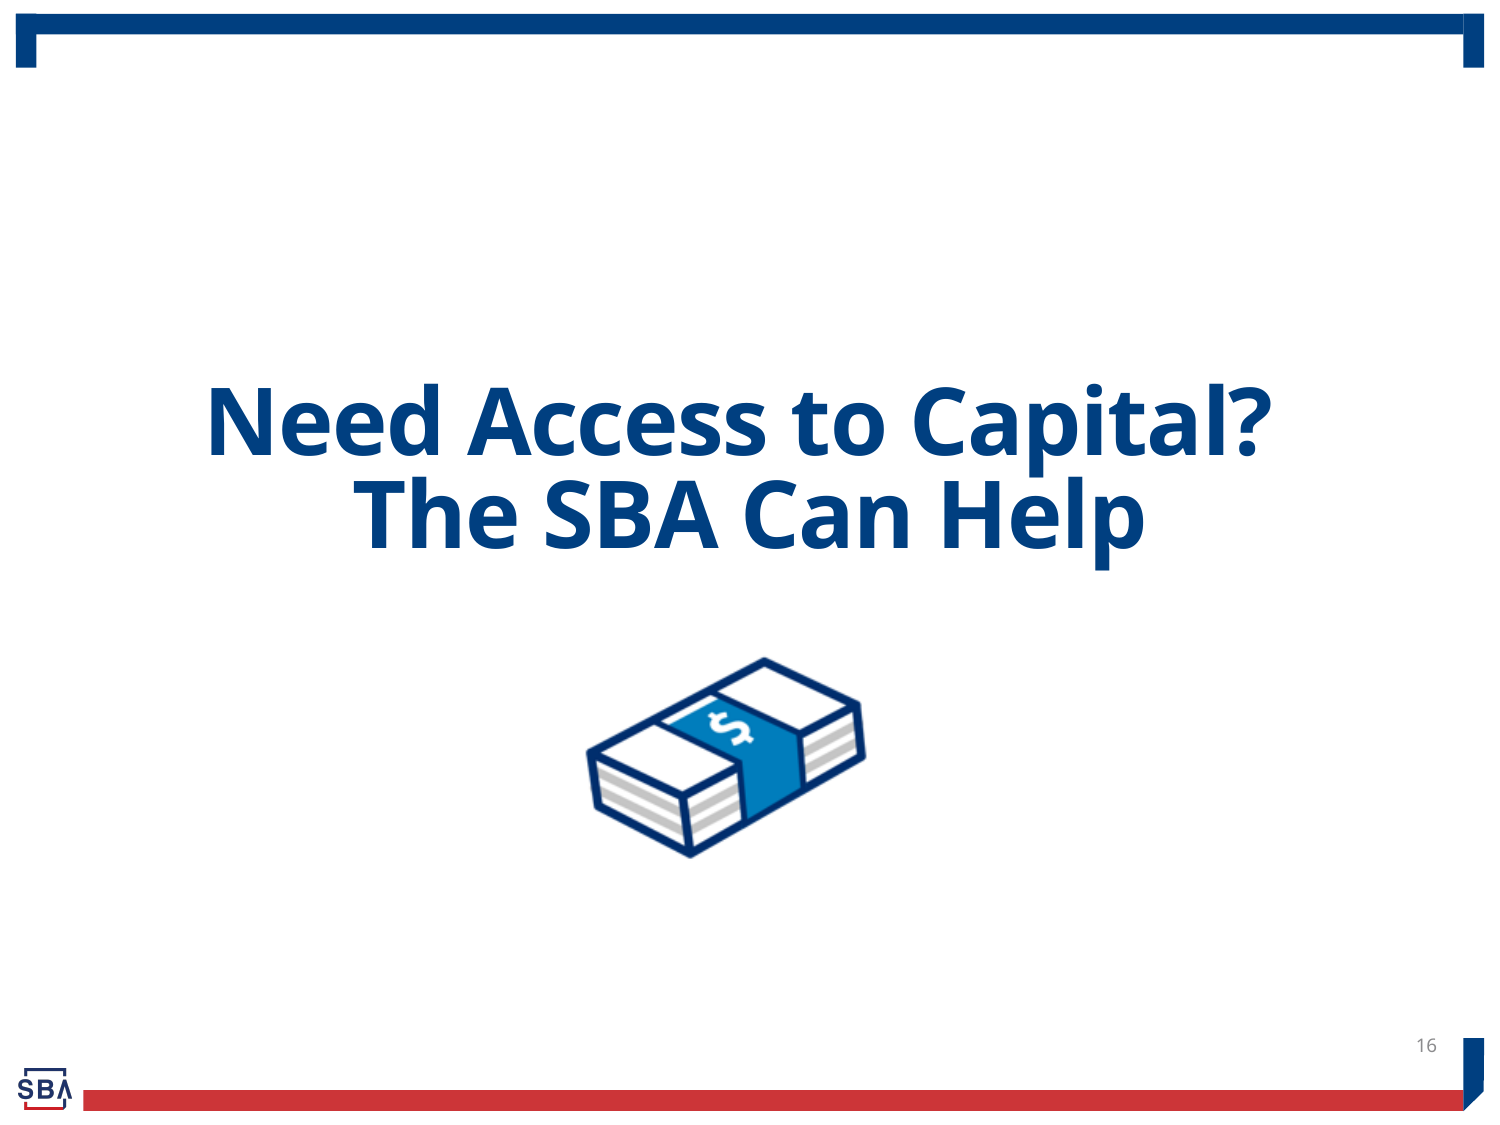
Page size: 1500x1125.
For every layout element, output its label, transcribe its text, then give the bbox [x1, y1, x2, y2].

title Need Access to Capital? The SBA Can Help [180, 208, 1320, 576]
picture [18, 1068, 73, 1110]
slide_number 16 [1114, 1016, 1453, 1076]
picture [536, 606, 934, 895]
